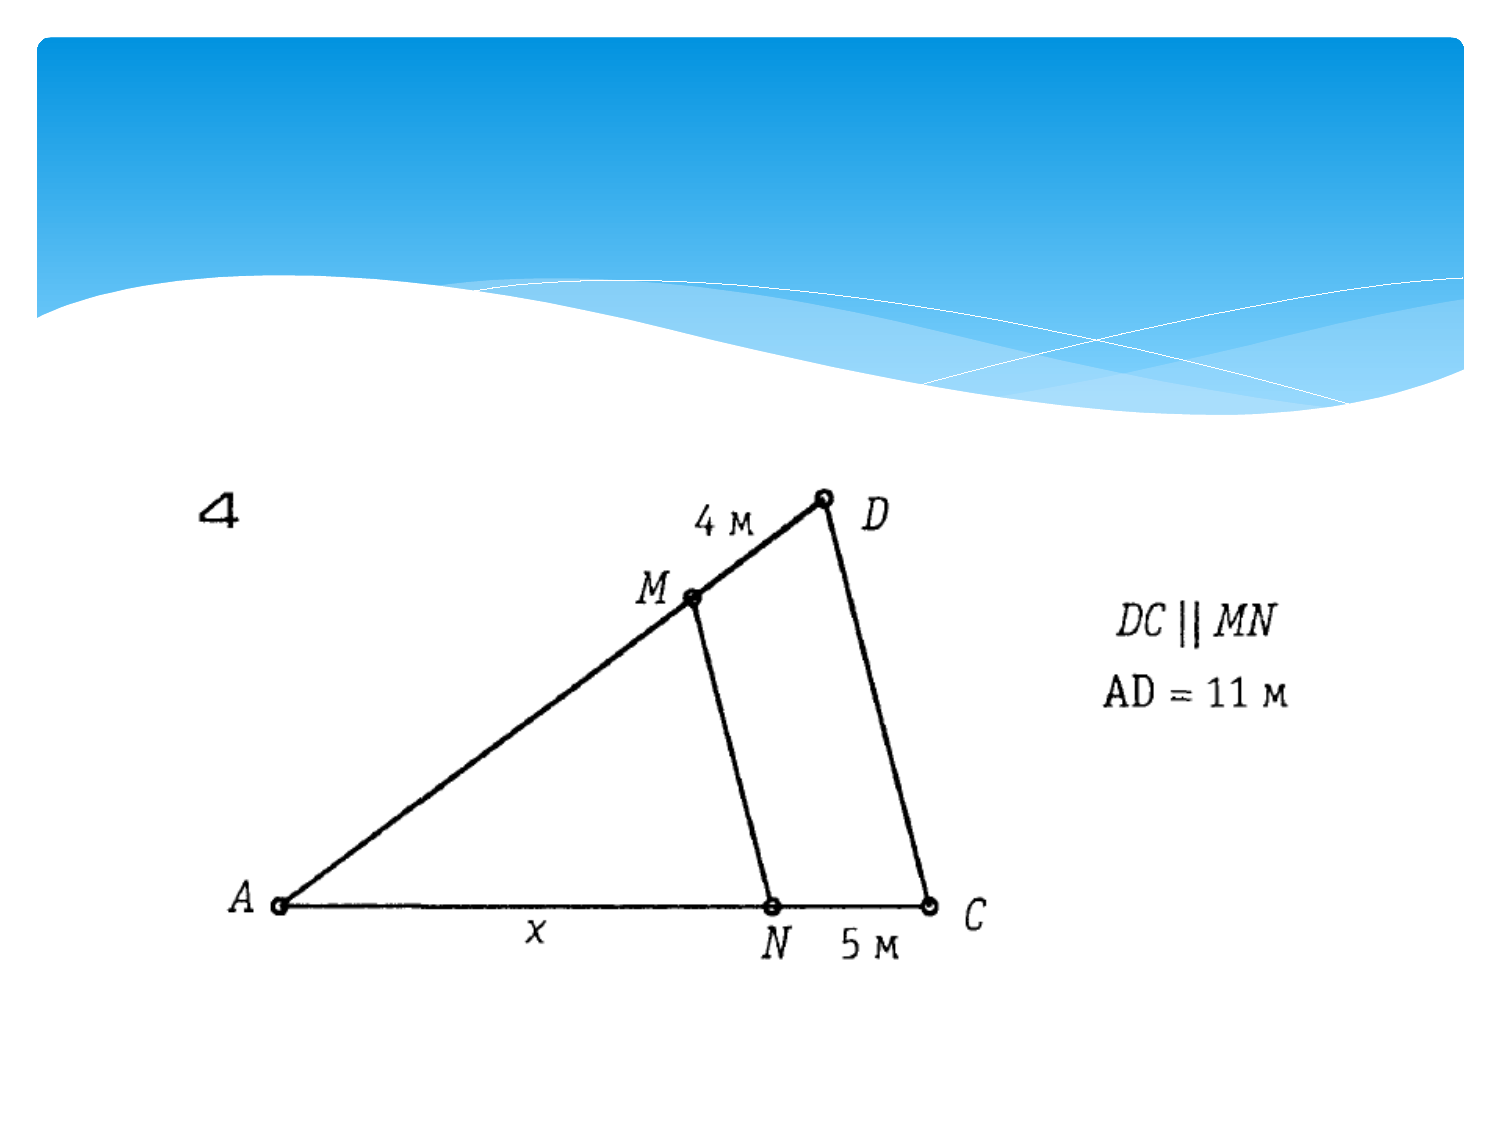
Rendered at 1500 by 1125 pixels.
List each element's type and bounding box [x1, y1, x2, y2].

list [188, 481, 1313, 963]
